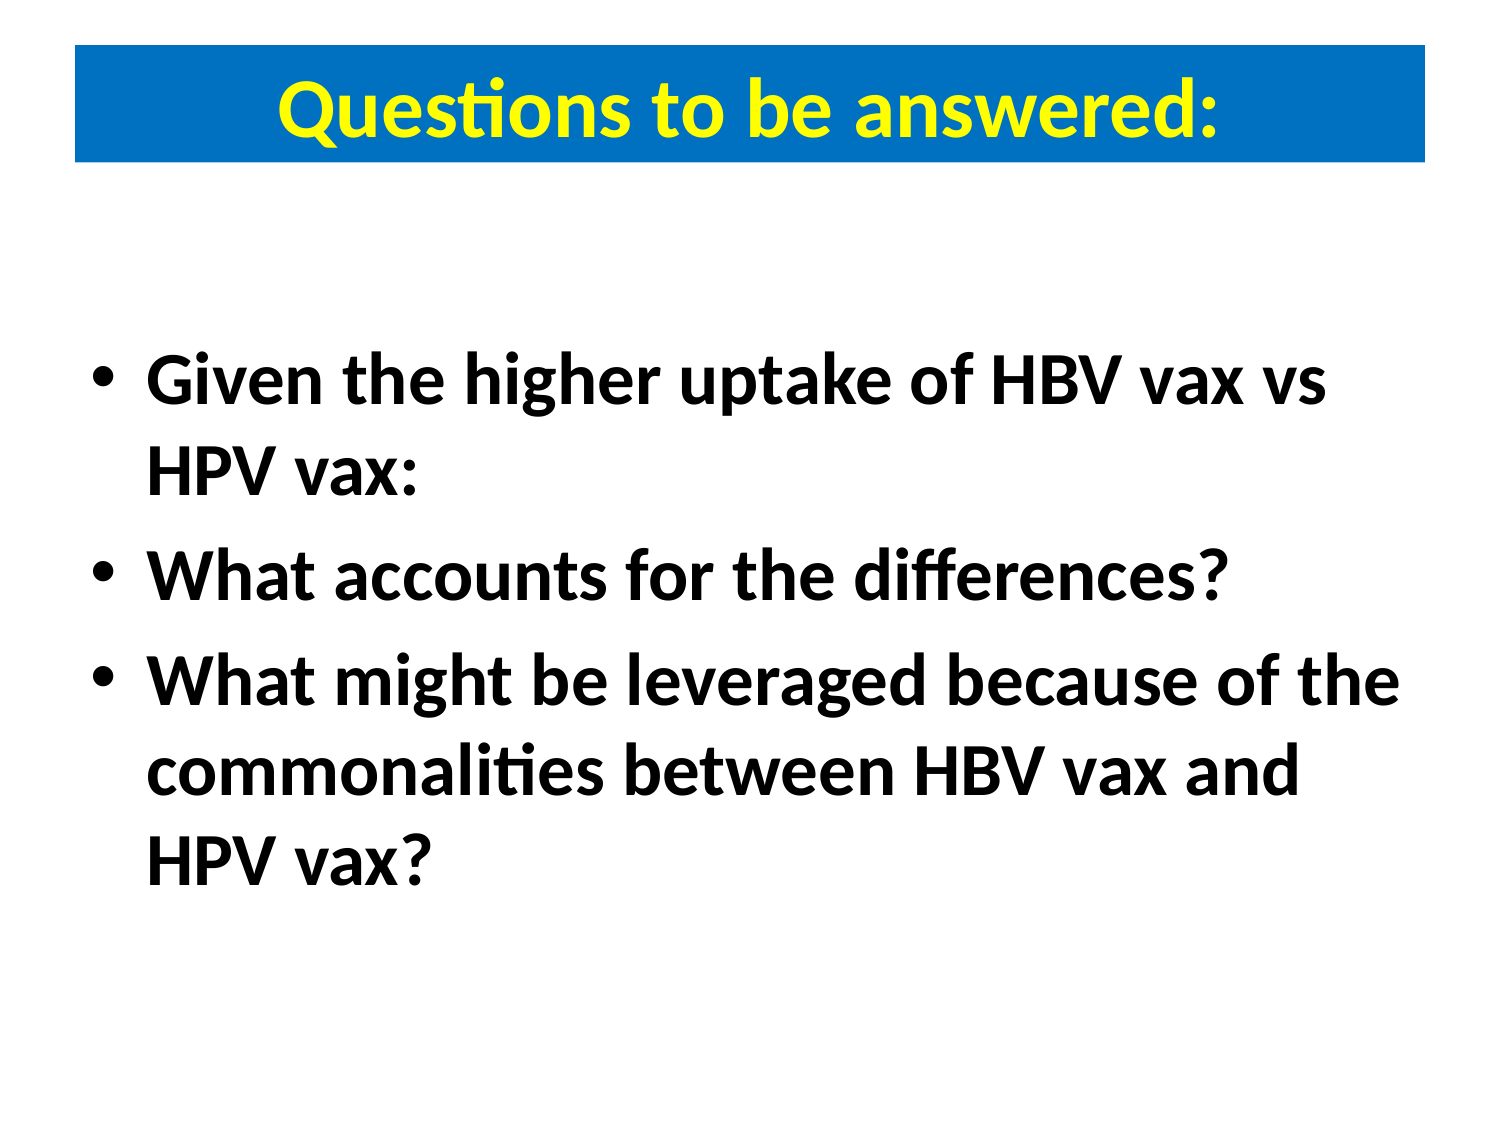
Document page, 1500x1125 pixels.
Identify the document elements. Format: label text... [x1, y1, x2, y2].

title Questions to be answered: [75, 45, 1425, 163]
list Given the higher uptake of HBV vax vs HPV vax: What accounts for the differences? What might be leveraged because of the commonalities between HBV vax and HPV vax? [75, 262, 1425, 1005]
